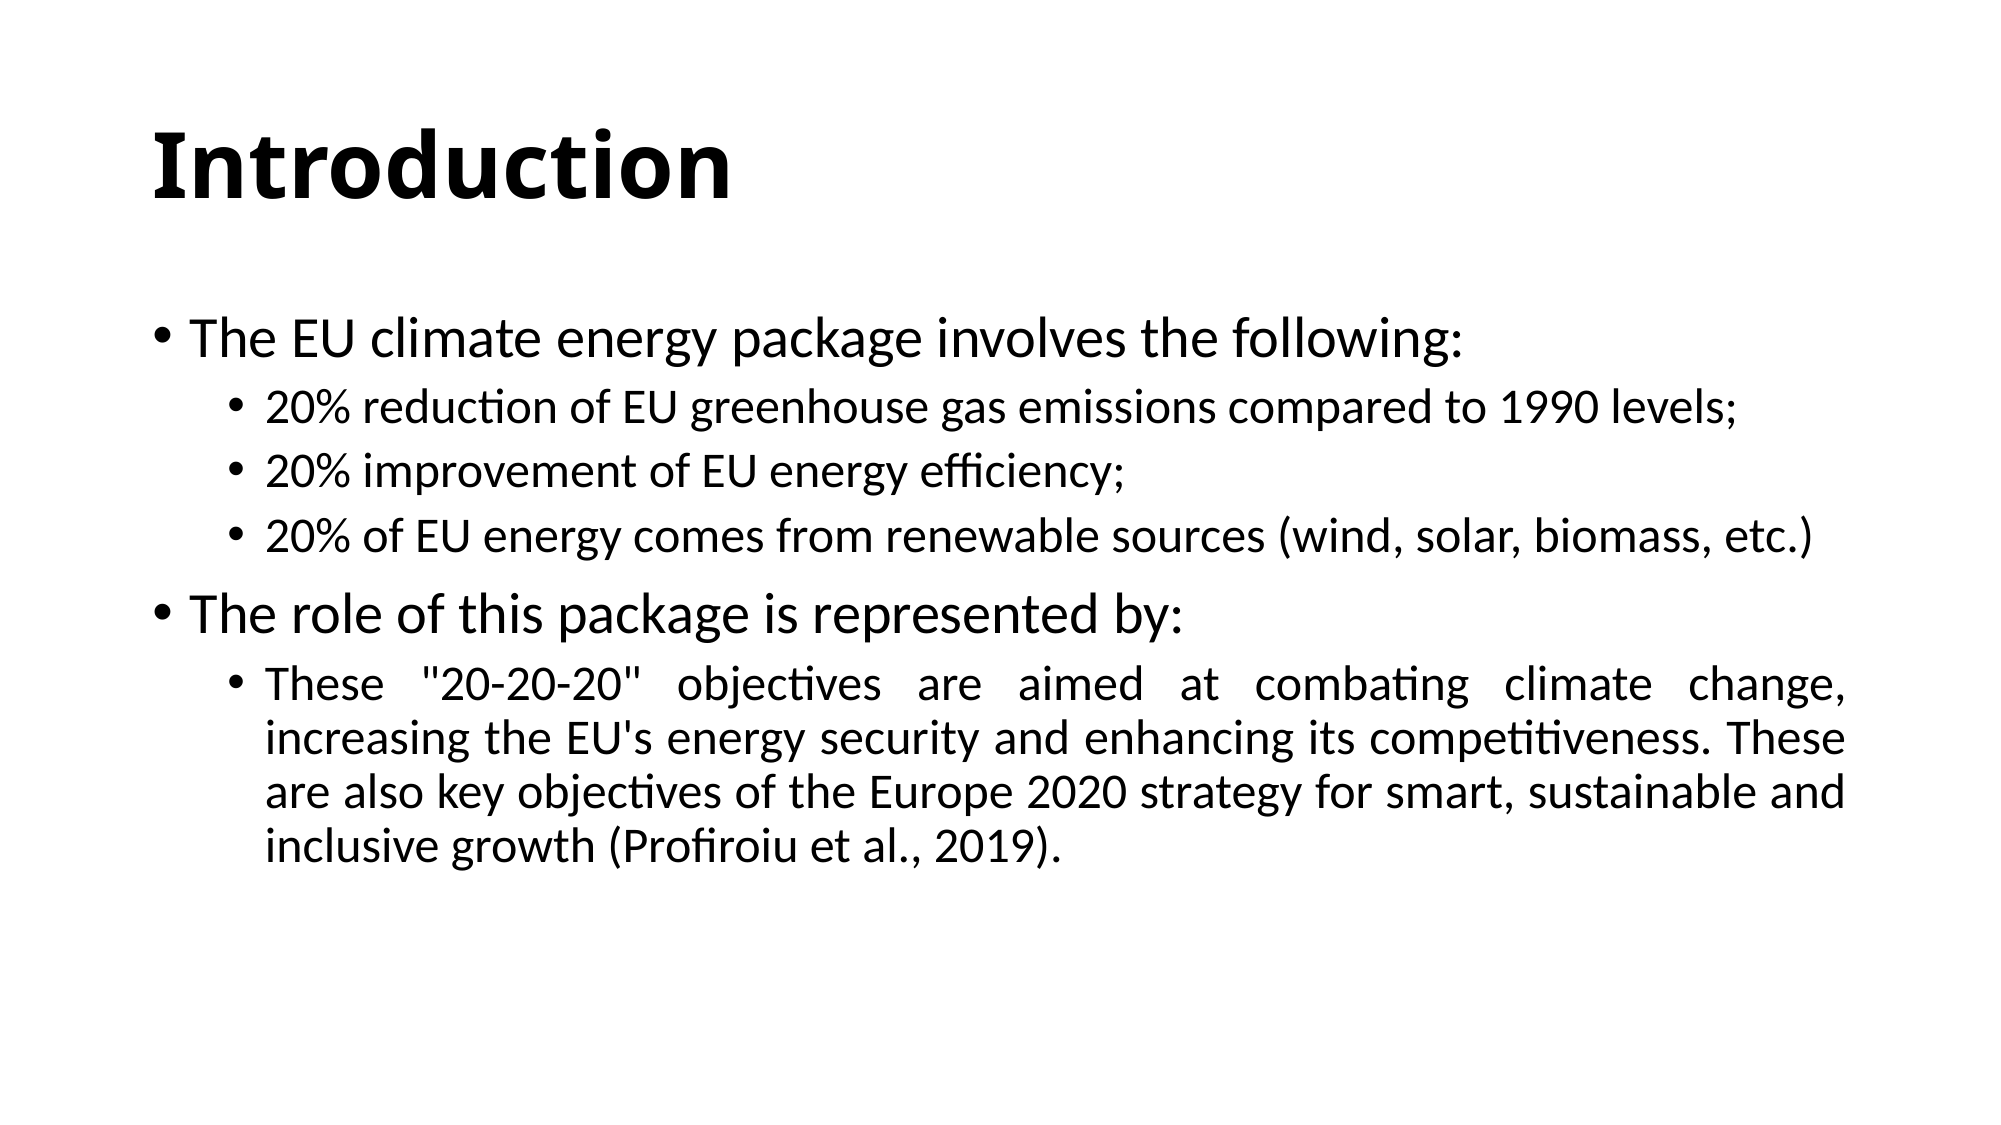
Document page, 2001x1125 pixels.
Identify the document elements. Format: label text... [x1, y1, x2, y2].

title Introduction [137, 59, 1863, 278]
list The EU climate energy package involves the following: 20% reduction of EU greenhouse gas emissions compared to 1990 levels; 20% improvement of EU energy efficiency; 20% of EU energy comes from renewable sources (wind, solar, biomass, etc.) The role of this package is represented by: These "20-20-20" objectives are aimed at combating climate change, increasing the EU's energy security and enhancing its competitiveness. These are also key objectives of the Europe 2020 strategy for smart, sustainable and inclusive growth (Profiroiu et al., 2019). [137, 299, 1863, 1014]
